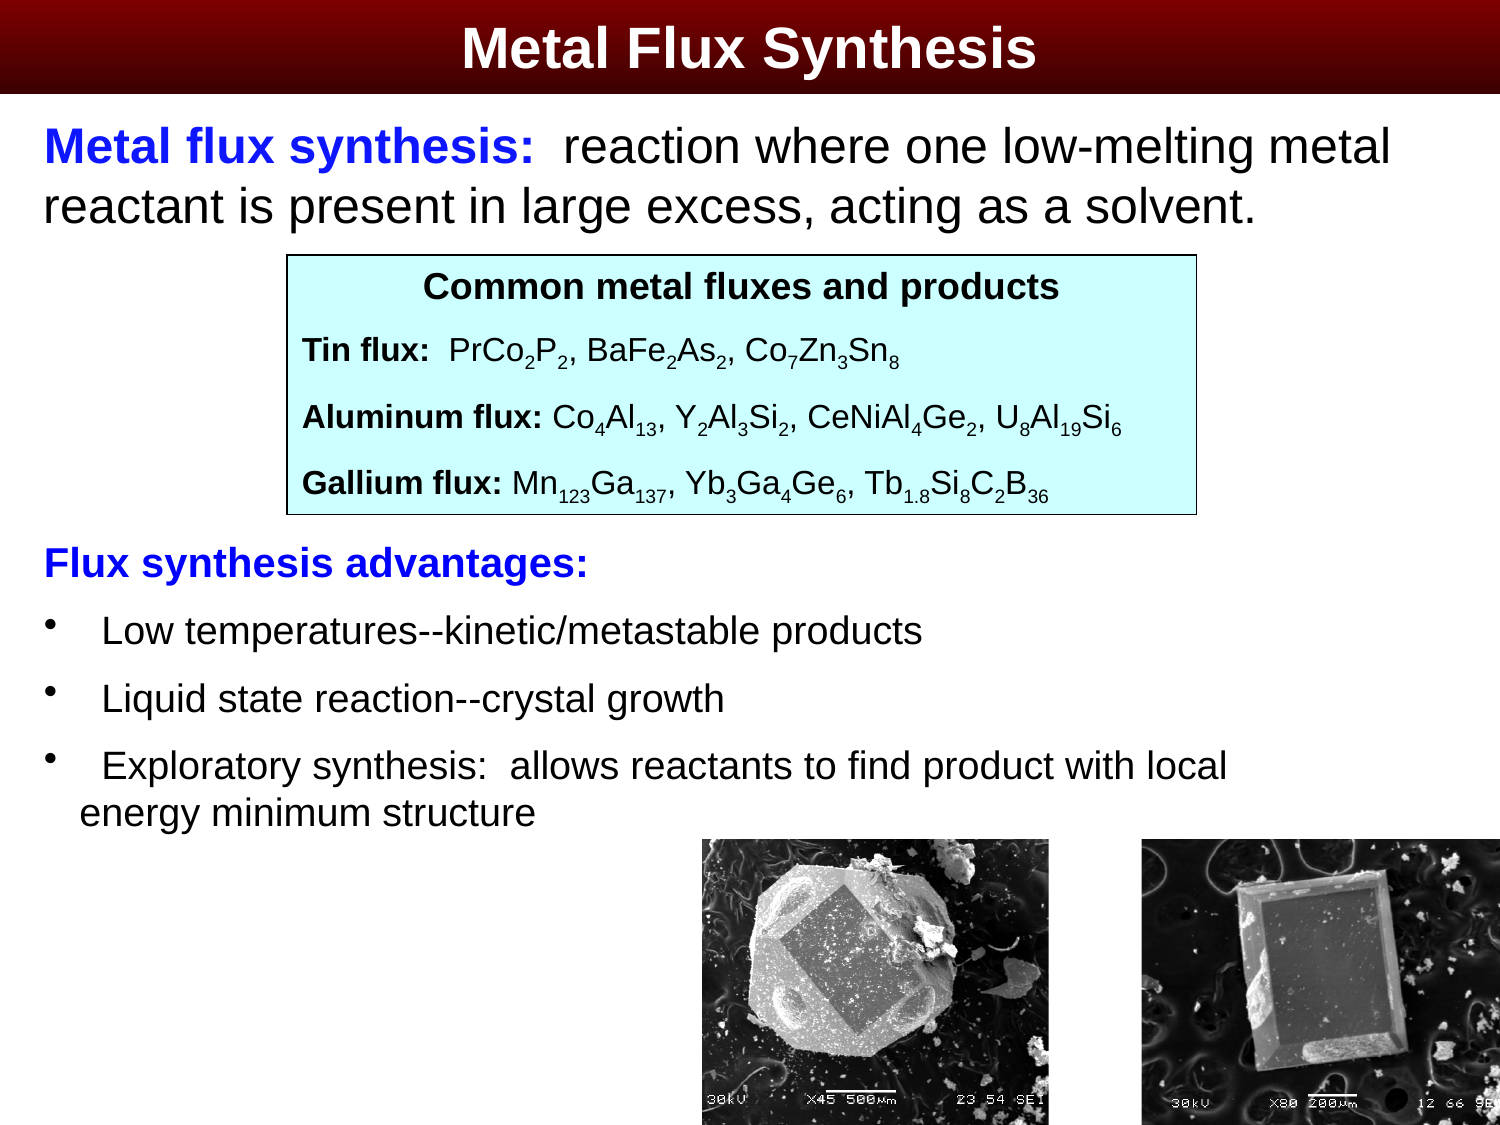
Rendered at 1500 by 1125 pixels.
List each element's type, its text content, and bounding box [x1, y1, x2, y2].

text_box Flux synthesis advantages: Low temperatures--kinetic/metastable products Liquid state reaction--crystal growth Exploratory synthesis: allows reactants to find product with local energy minimum structure [29, 528, 1375, 910]
picture [1141, 839, 1500, 1125]
text_box Common metal fluxes and products Tin flux: PrCo2P2, BaFe2As2, Co7Zn3Sn8 Aluminum flux: Co4Al13, Y2Al3Si2, CeNiAl4Ge2, U8Al19Si6 Gallium flux: Mn123Ga137, Yb3Ga4Ge6, Tb1.8Si8C2B36 [287, 254, 1197, 515]
picture [701, 839, 1049, 1125]
title Metal Flux Synthesis [112, 0, 1388, 94]
text_box Metal flux synthesis: reaction where one low-melting metal reactant is present in large excess, acting as a solvent. [29, 106, 1455, 241]
